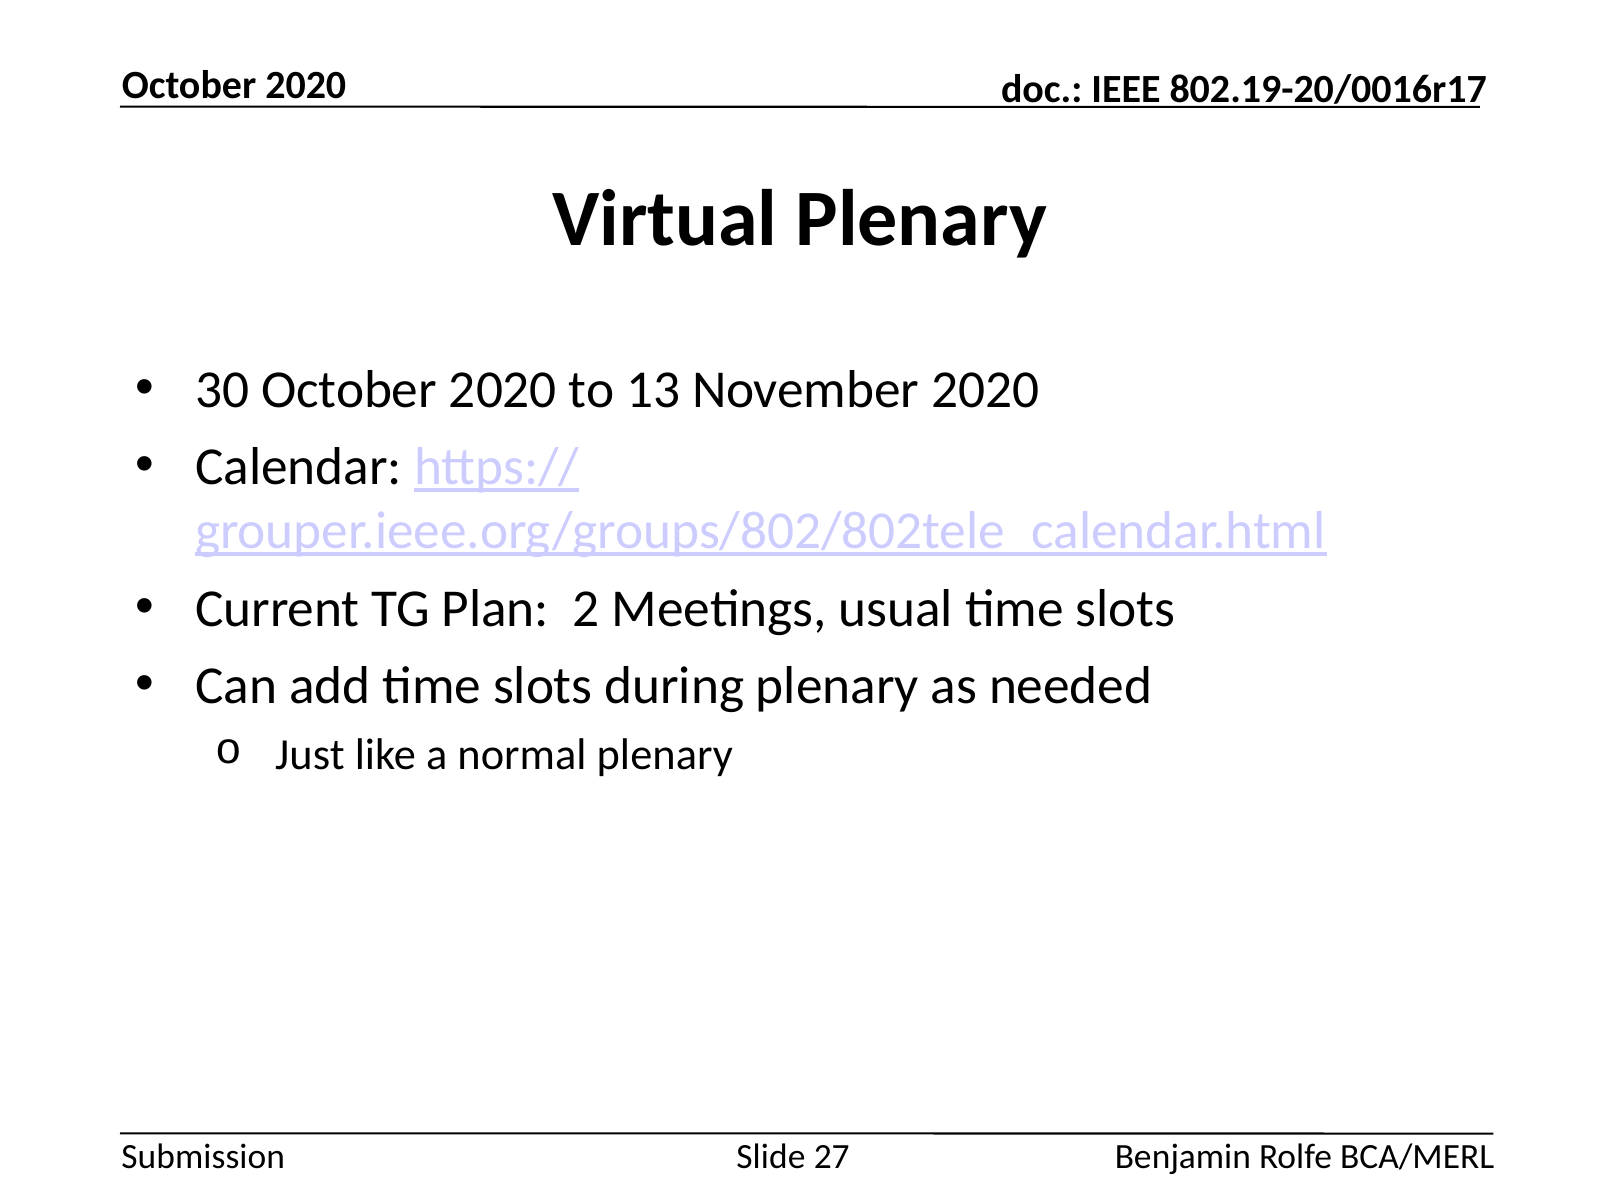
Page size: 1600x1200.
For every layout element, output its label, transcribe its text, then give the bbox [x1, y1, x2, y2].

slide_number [121, 58, 451, 107]
slide_number Slide 27 [733, 1132, 854, 1197]
title Virtual Plenary [119, 119, 1480, 307]
footer Benjamin Rolfe BCA/MERL [937, 1132, 1495, 1174]
list 30 October 2020 to 13 November 2020 Calendar: https://grouper.ieee.org/groups/802/802tele_calendar.html Current TG Plan: 2 Meetings, usual time slots Can add time slots during plenary as needed Just like a normal plenary [119, 346, 1480, 1067]
